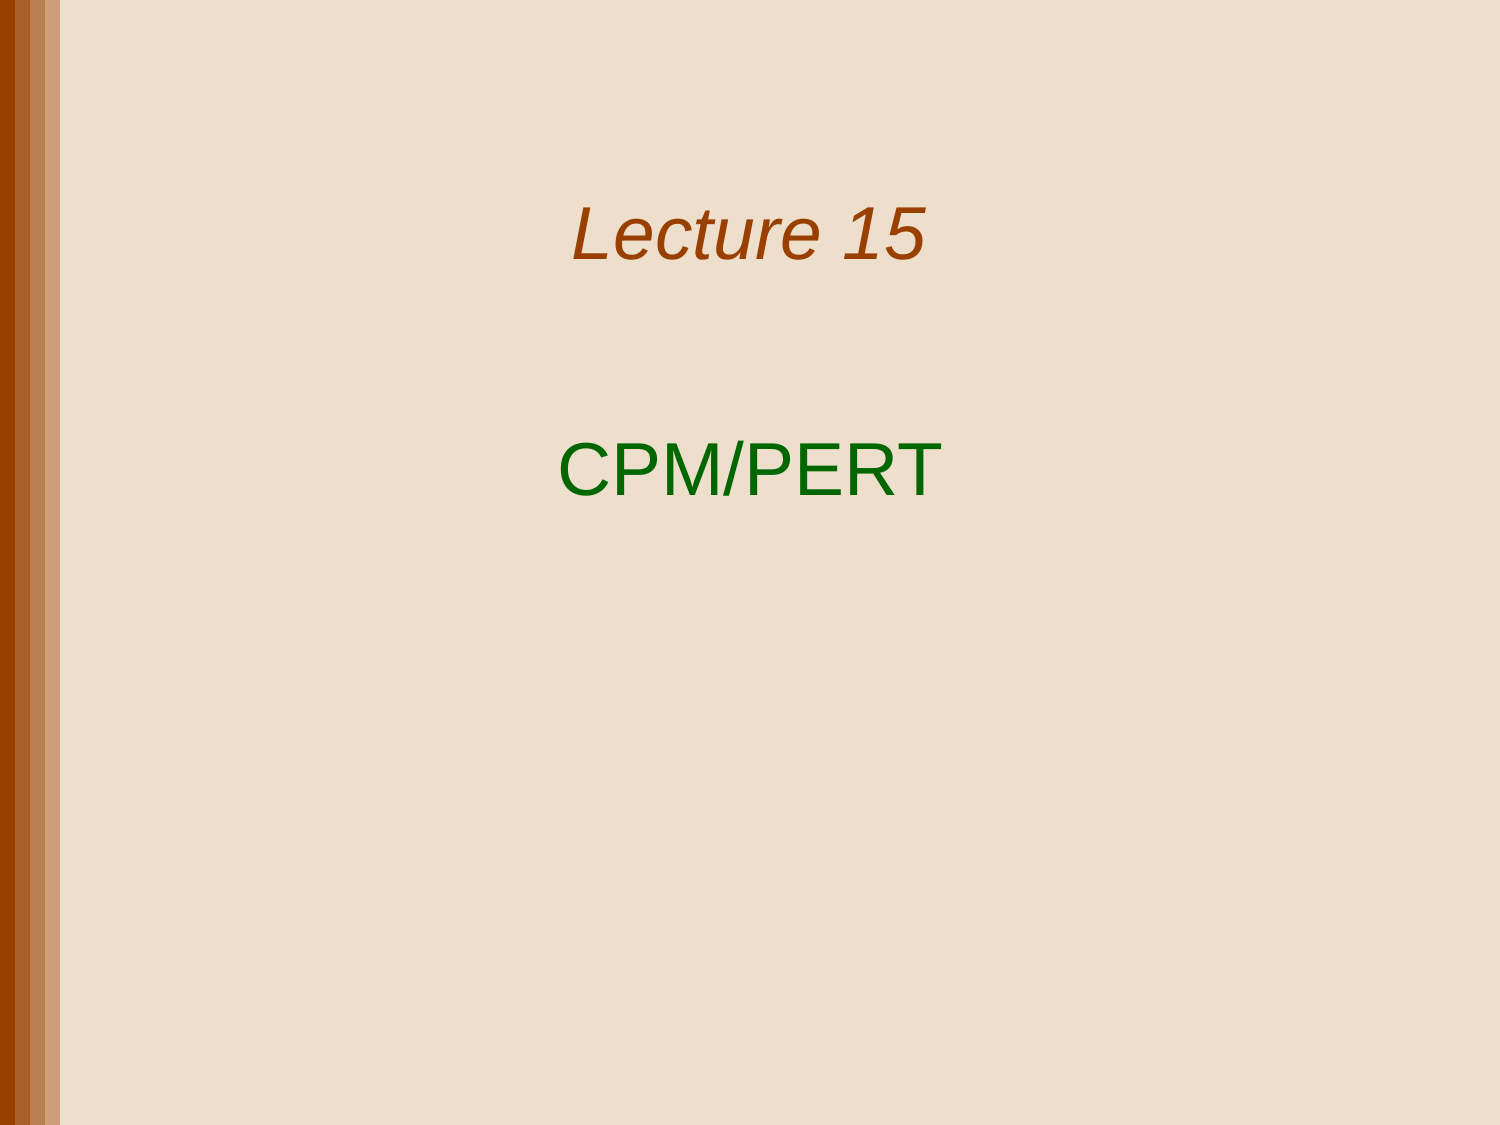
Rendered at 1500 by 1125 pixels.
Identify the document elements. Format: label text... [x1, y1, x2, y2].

subtitle CPM/PERT [225, 412, 1275, 525]
title Lecture 15 [217, 173, 1281, 286]
